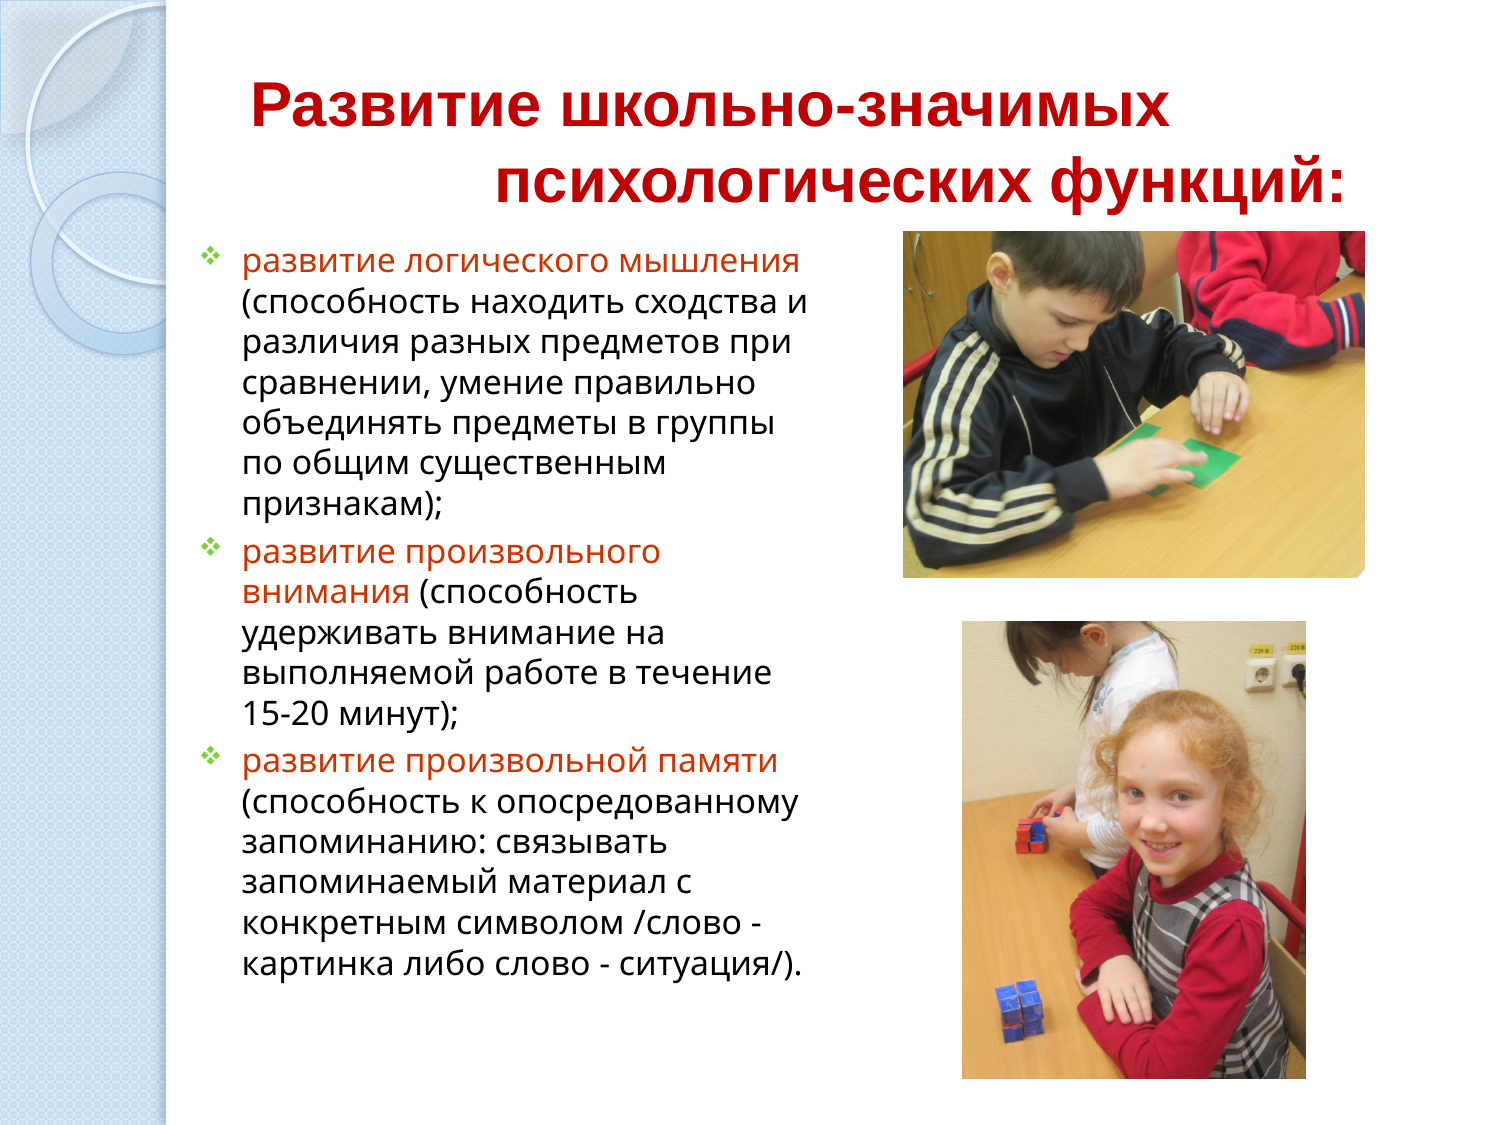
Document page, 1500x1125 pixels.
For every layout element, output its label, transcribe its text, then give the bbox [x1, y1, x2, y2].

picture [962, 621, 1306, 1079]
list развитие логического мышления (способность находить сходства и различия разных предметов при сравнении, умение правильно объединять предметы в группы по общим существенным признакам); развитие произвольного внимания (способность удерживать внимание на выполняемой работе в течение 15-20 минут); развитие произвольной памяти (способность к опосредованному запоминанию: связывать запоминаемый материал с конкретным символом /слово - картинка либо слово - ситуация/). [171, 231, 824, 1080]
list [903, 231, 1365, 578]
title Развитие школьно-значимых психологических функций: [235, 45, 1466, 233]
